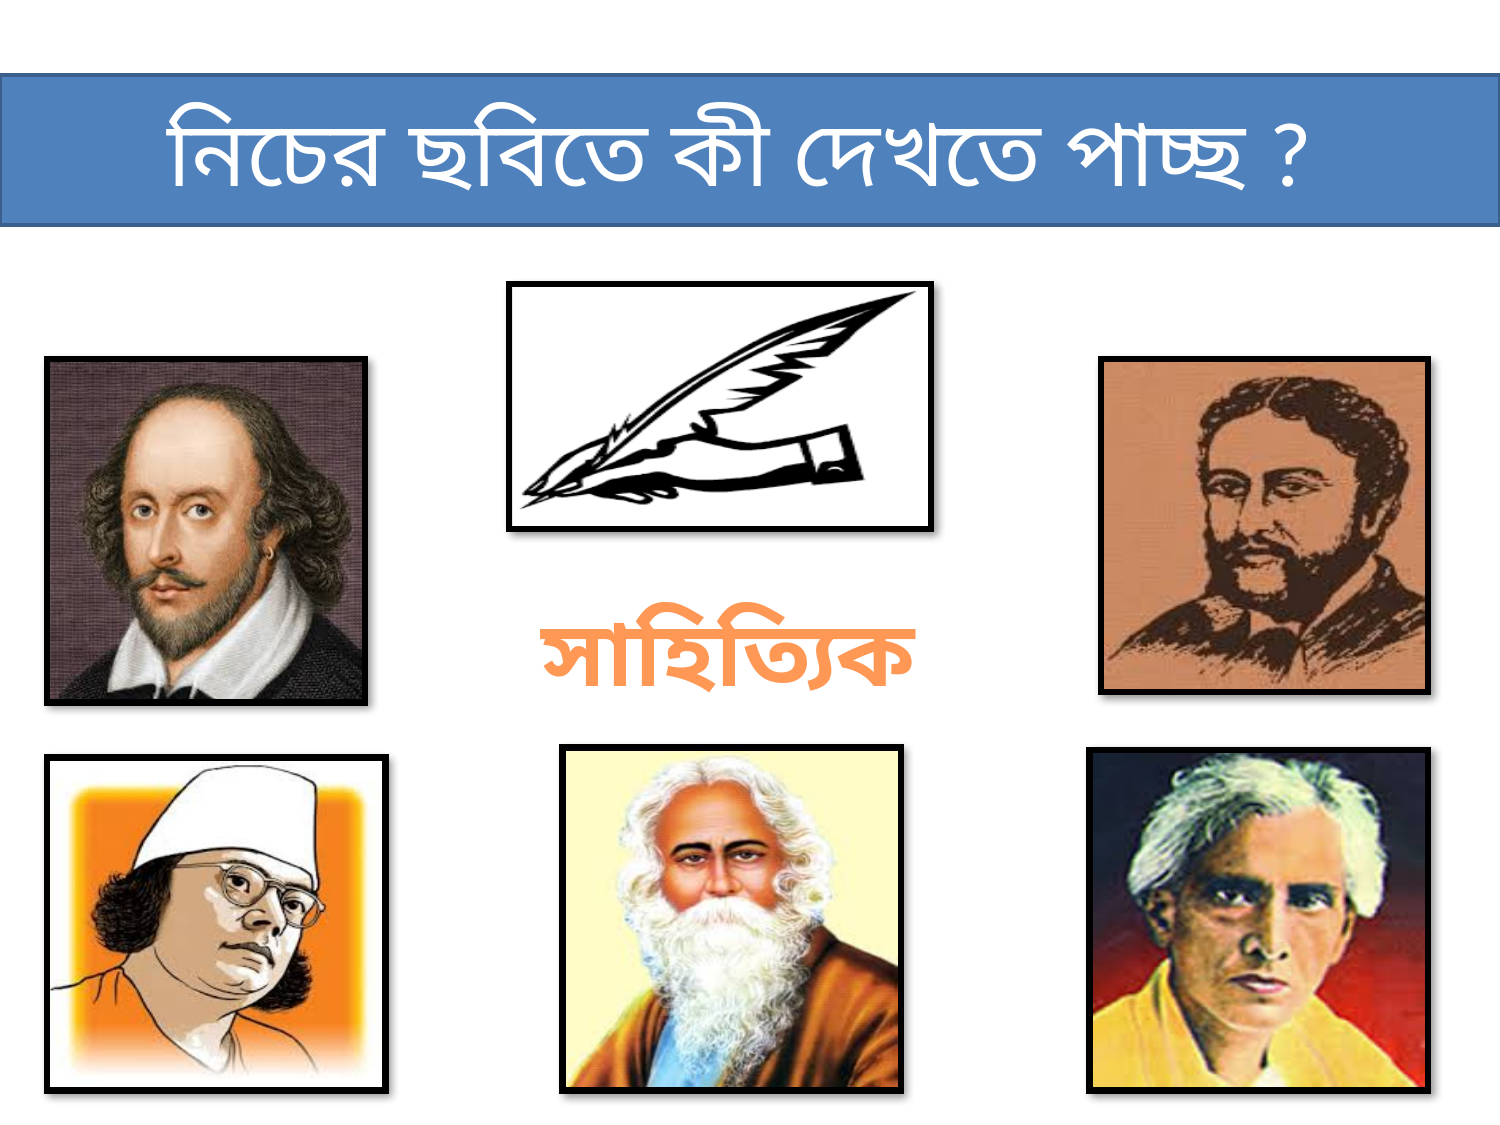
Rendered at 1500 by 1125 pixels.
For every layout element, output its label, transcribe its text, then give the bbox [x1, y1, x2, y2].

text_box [499, 287, 958, 714]
text_box নিচের ছবিতে কী দেখতে পাচ্ছ ? [0, 73, 1500, 227]
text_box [49, 362, 1426, 1088]
